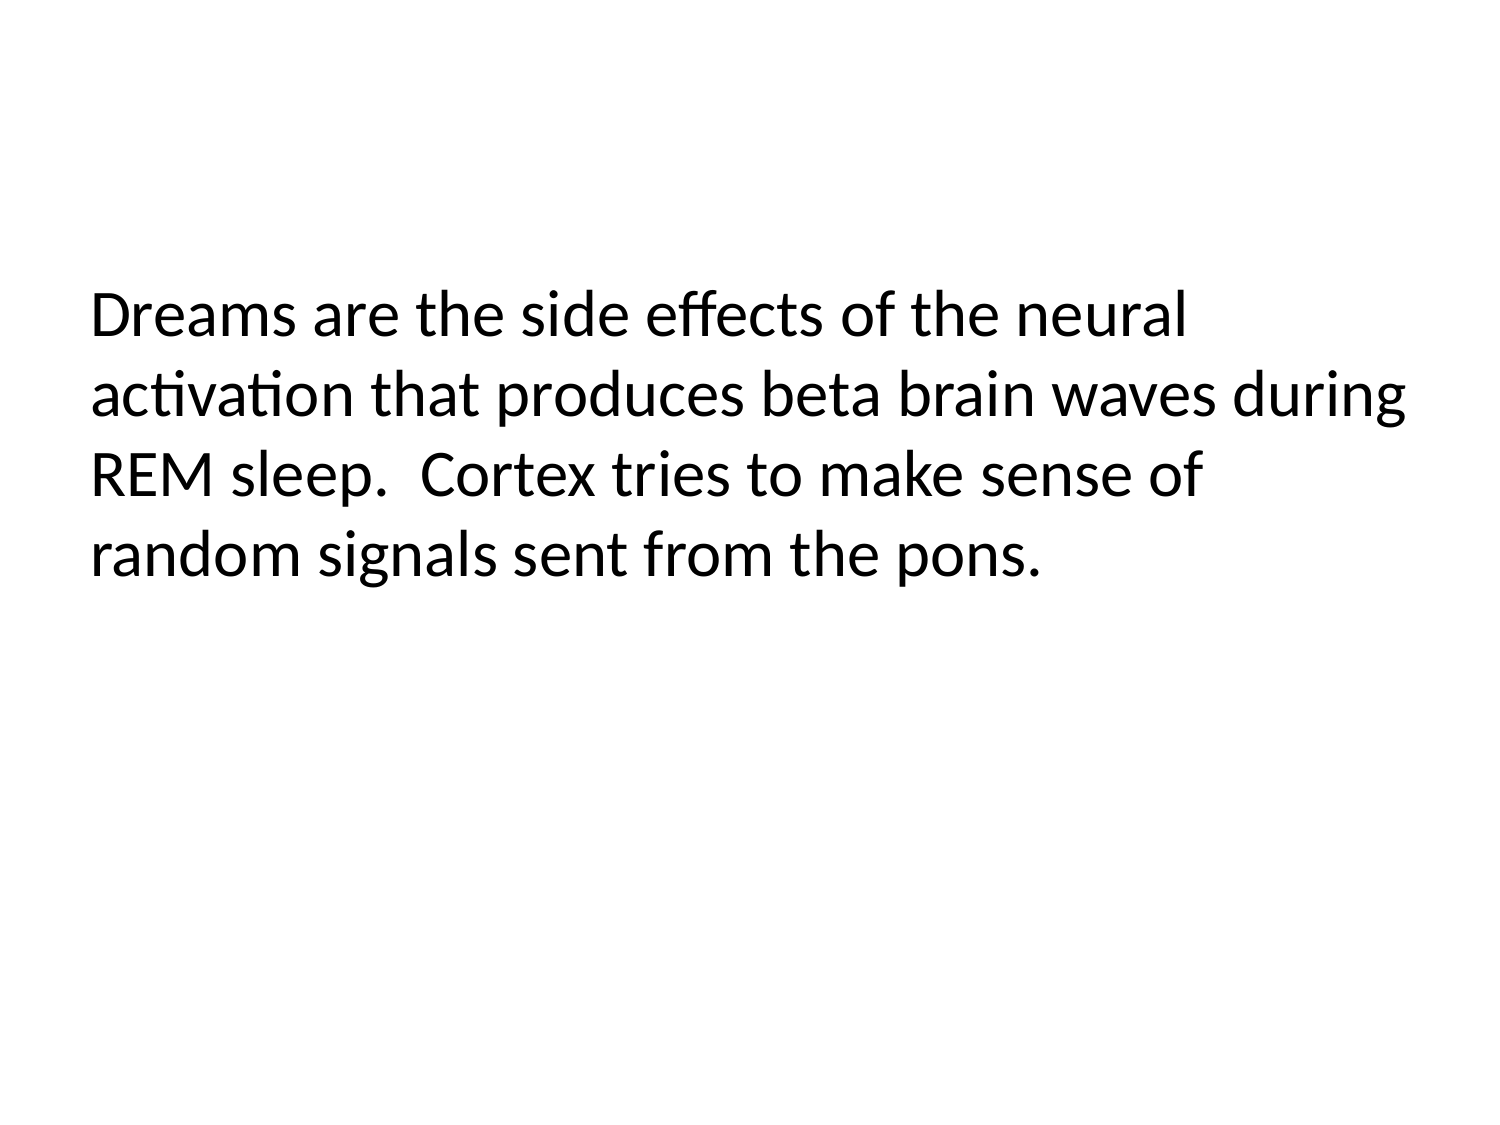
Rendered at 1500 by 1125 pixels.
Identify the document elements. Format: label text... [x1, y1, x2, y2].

list Dreams are the side effects of the neural activation that produces beta brain waves during REM sleep. Cortex tries to make sense of random signals sent from the pons. [75, 262, 1425, 1005]
